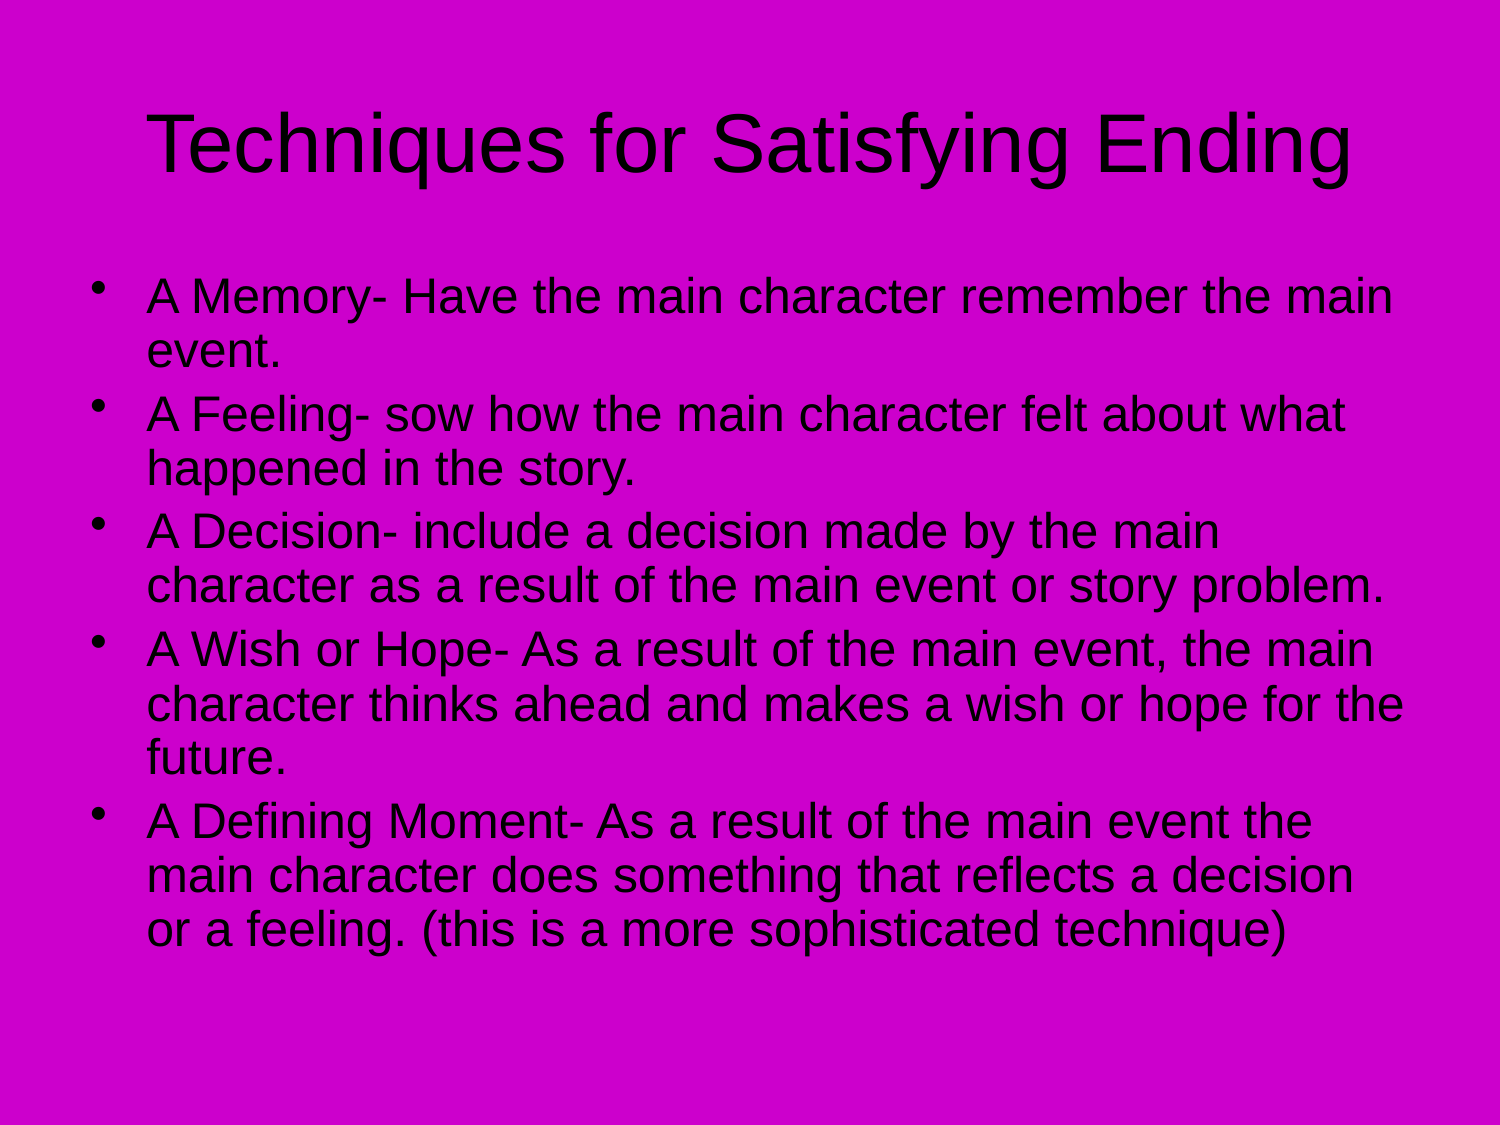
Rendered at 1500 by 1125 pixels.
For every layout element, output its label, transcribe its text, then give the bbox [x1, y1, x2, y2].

title Techniques for Satisfying Ending [74, 44, 1426, 233]
list A Memory- Have the main character remember the main event. A Feeling- sow how the main character felt about what happened in the story. A Decision- include a decision made by the main character as a result of the main event or story problem. A Wish or Hope- As a result of the main event, the main character thinks ahead and makes a wish or hope for the future. A Defining Moment- As a result of the main event the main character does something that reflects a decision or a feeling. (this is a more sophisticated technique) [74, 262, 1426, 1006]
